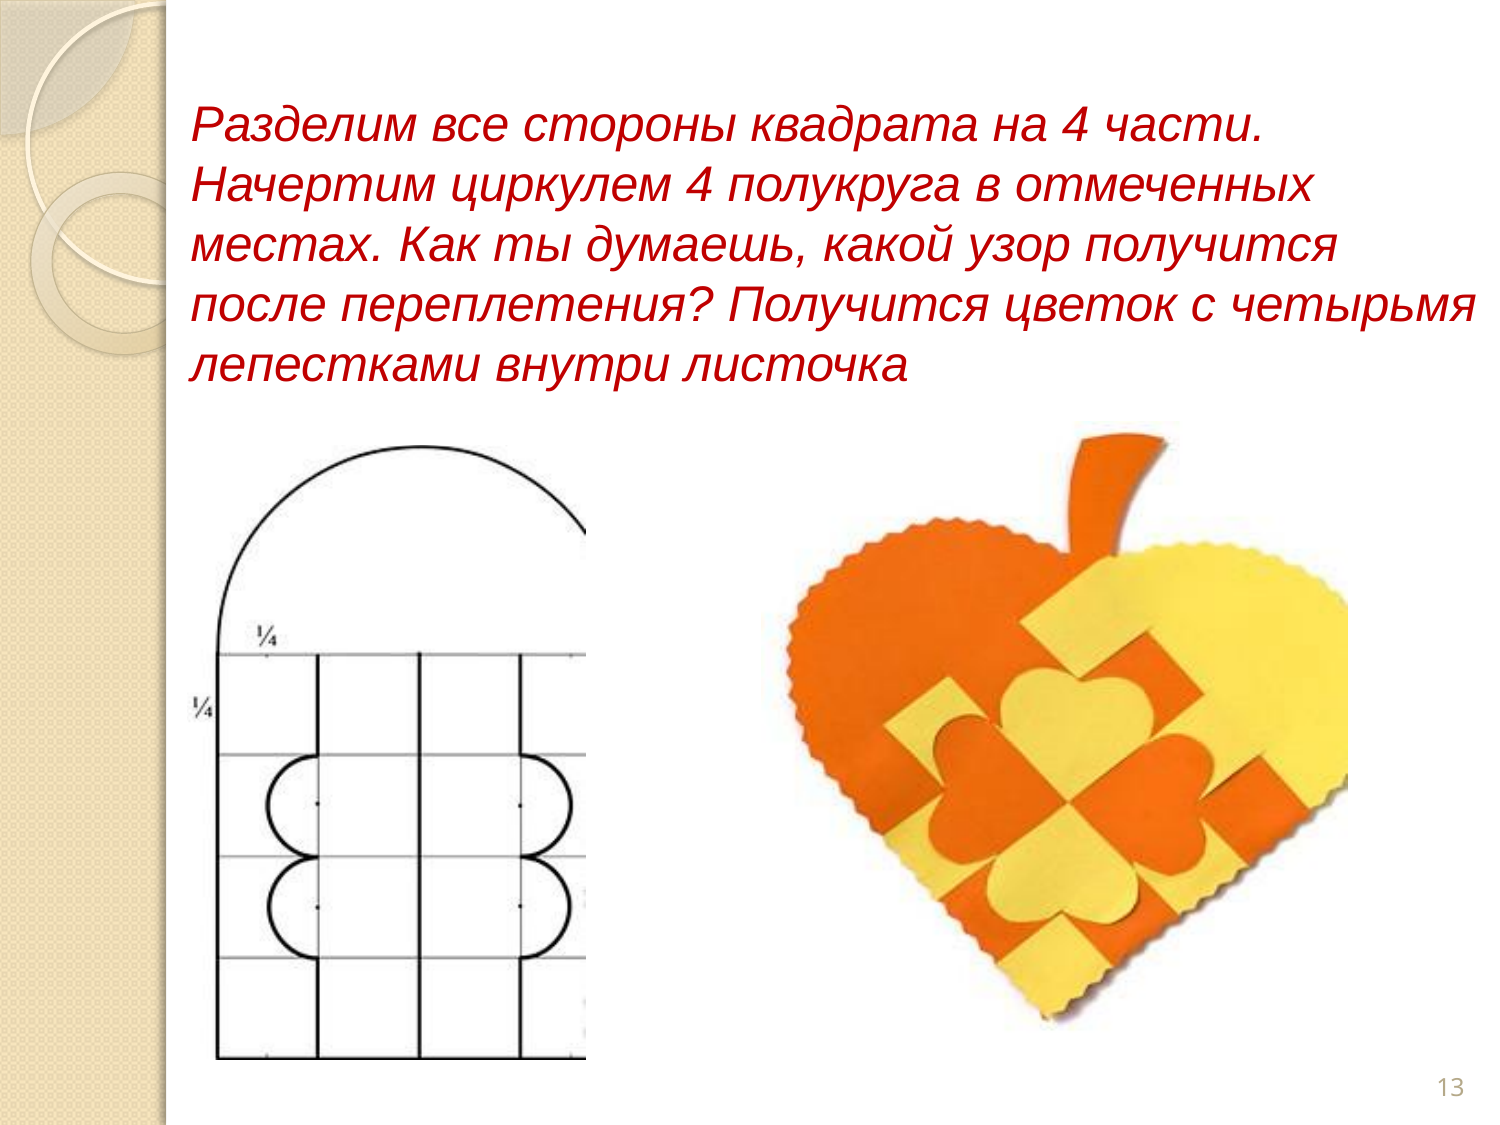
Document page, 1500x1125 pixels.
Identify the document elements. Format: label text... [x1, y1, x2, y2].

picture [761, 420, 1348, 1064]
slide_number 13 [1413, 1034, 1488, 1113]
picture [187, 445, 587, 1060]
text_box Разделим все стороны квадрата на 4 части. Начертим циркулем 4 полукруга в отмеченных местах. Как ты думаешь, какой узор получится после переплетения? Получится цветок с четырьмя лепестками внутри листочка [175, 83, 1500, 399]
